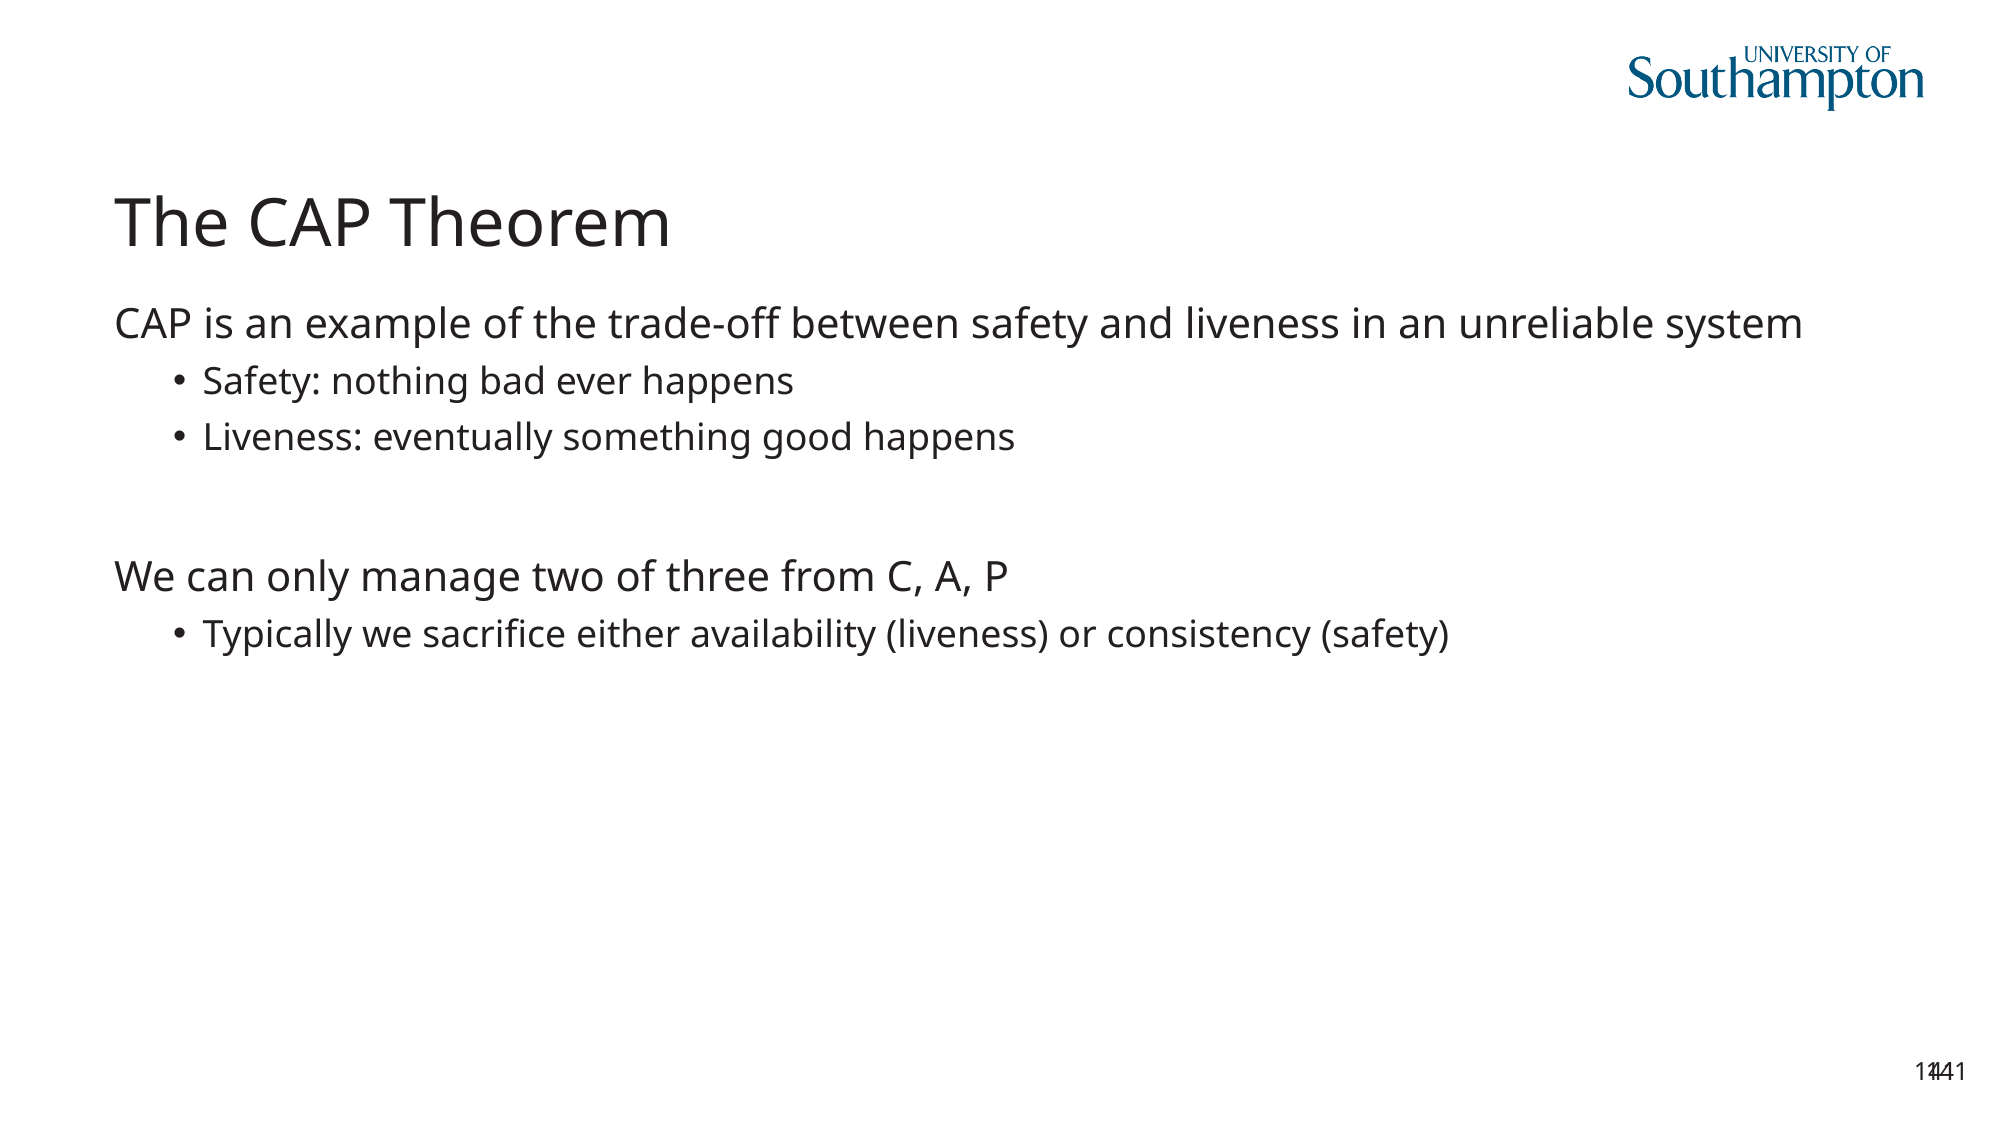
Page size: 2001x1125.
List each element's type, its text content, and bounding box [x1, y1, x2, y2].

picture [1869, 48, 1877, 60]
title The CAP Theorem [102, 113, 1898, 268]
list CAP is an example of the trade-off between safety and liveness in an unreliable system Safety: nothing bad ever happens Liveness: eventually something good happens We can only manage two of three from C, A, P Typically we sacrifice either availability (liveness) or consistency (safety) [102, 290, 1898, 1024]
slide_number 141 [1897, 1046, 1969, 1094]
picture [1629, 46, 1924, 111]
picture [1629, 71, 1648, 95]
